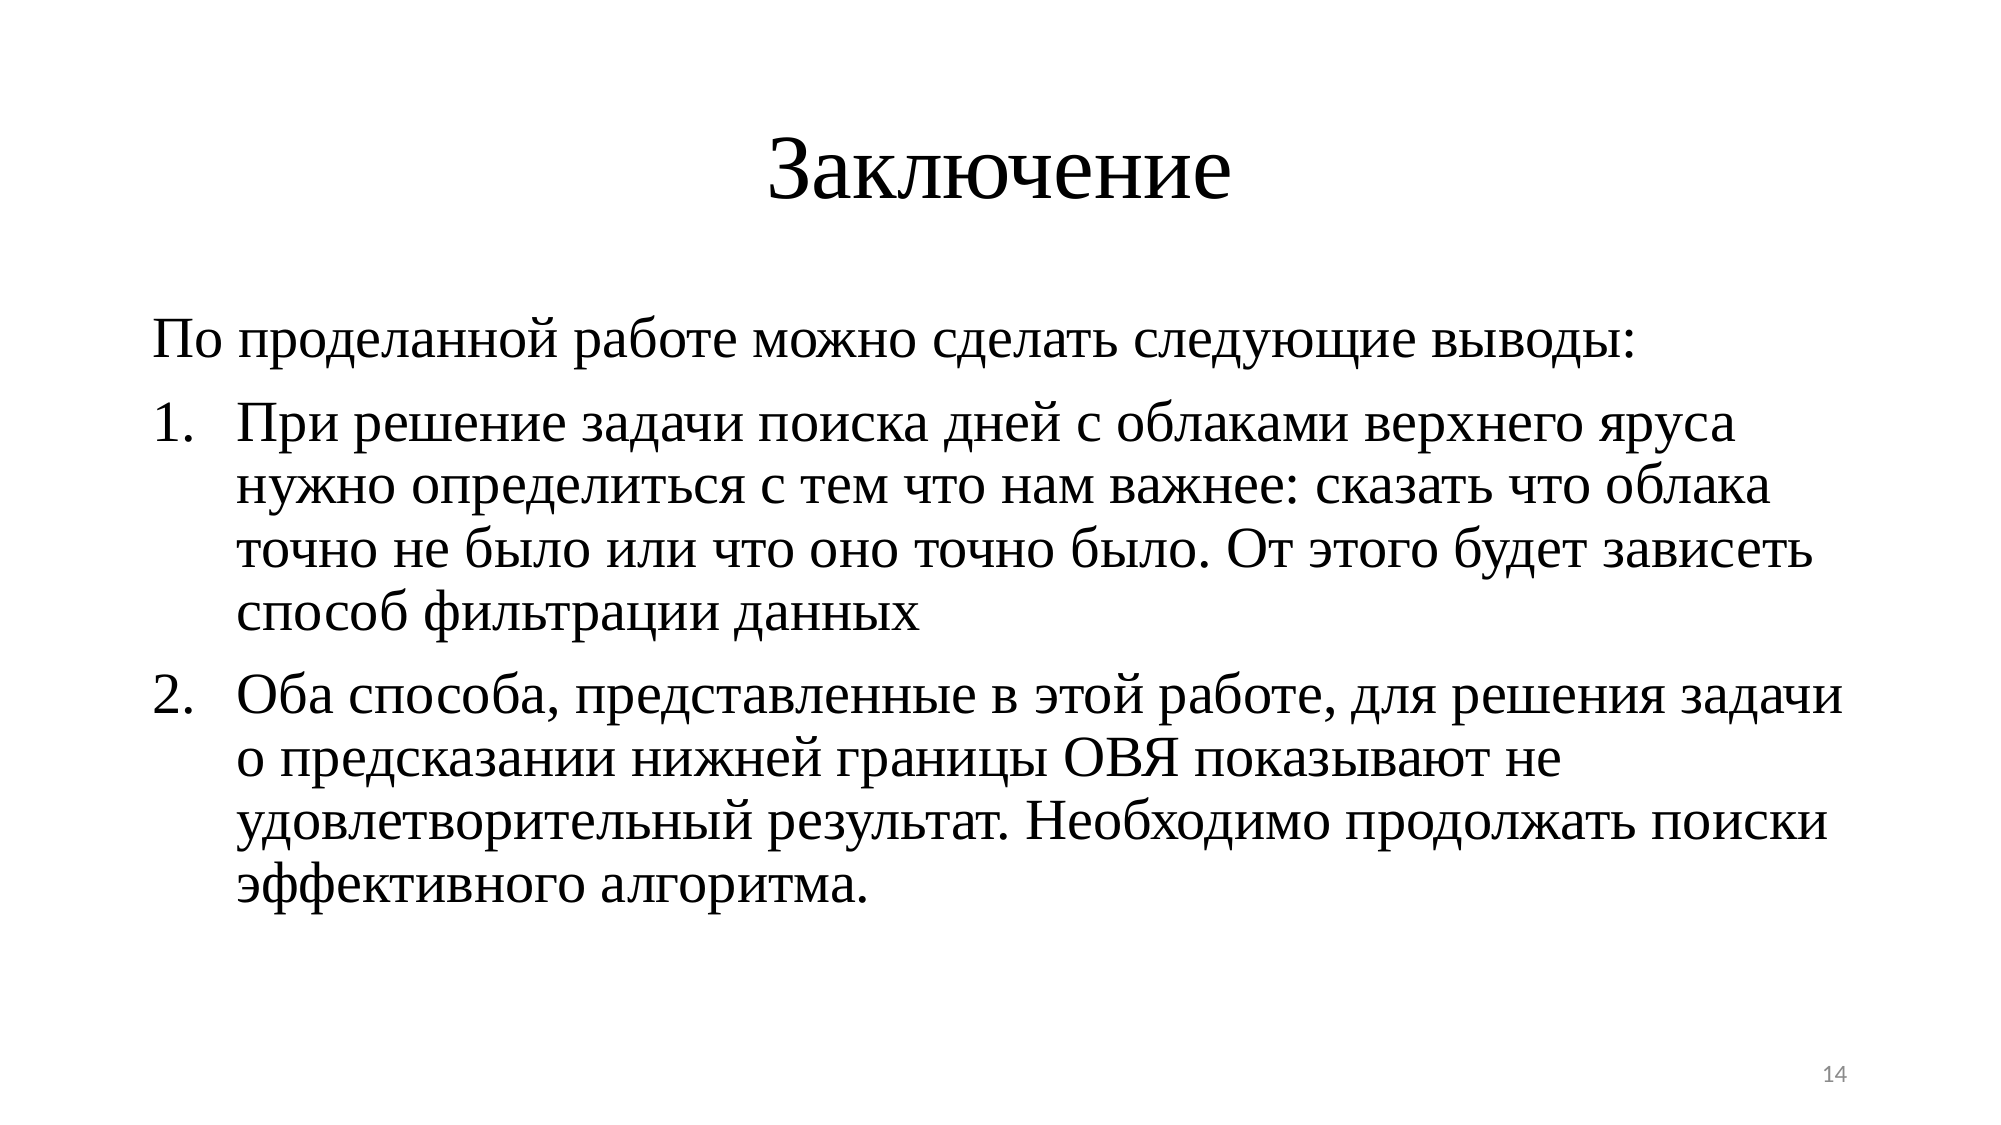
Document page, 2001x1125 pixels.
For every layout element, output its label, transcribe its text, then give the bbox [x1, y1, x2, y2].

list По проделанной работе можно сделать следующие выводы: При решение задачи поиска дней с облаками верхнего яруса нужно определиться с тем что нам важнее: сказать что облака точно не было или что оно точно было. От этого будет зависеть способ фильтрации данных Оба способа, представленные в этой работе, для решения задачи о предсказании нижней границы ОВЯ показывают не удовлетворительный результат. Необходимо продолжать поиски эффективного алгоритма. [137, 299, 1863, 1014]
slide_number 14 [1412, 1042, 1863, 1103]
title Заключение [137, 59, 1863, 278]
